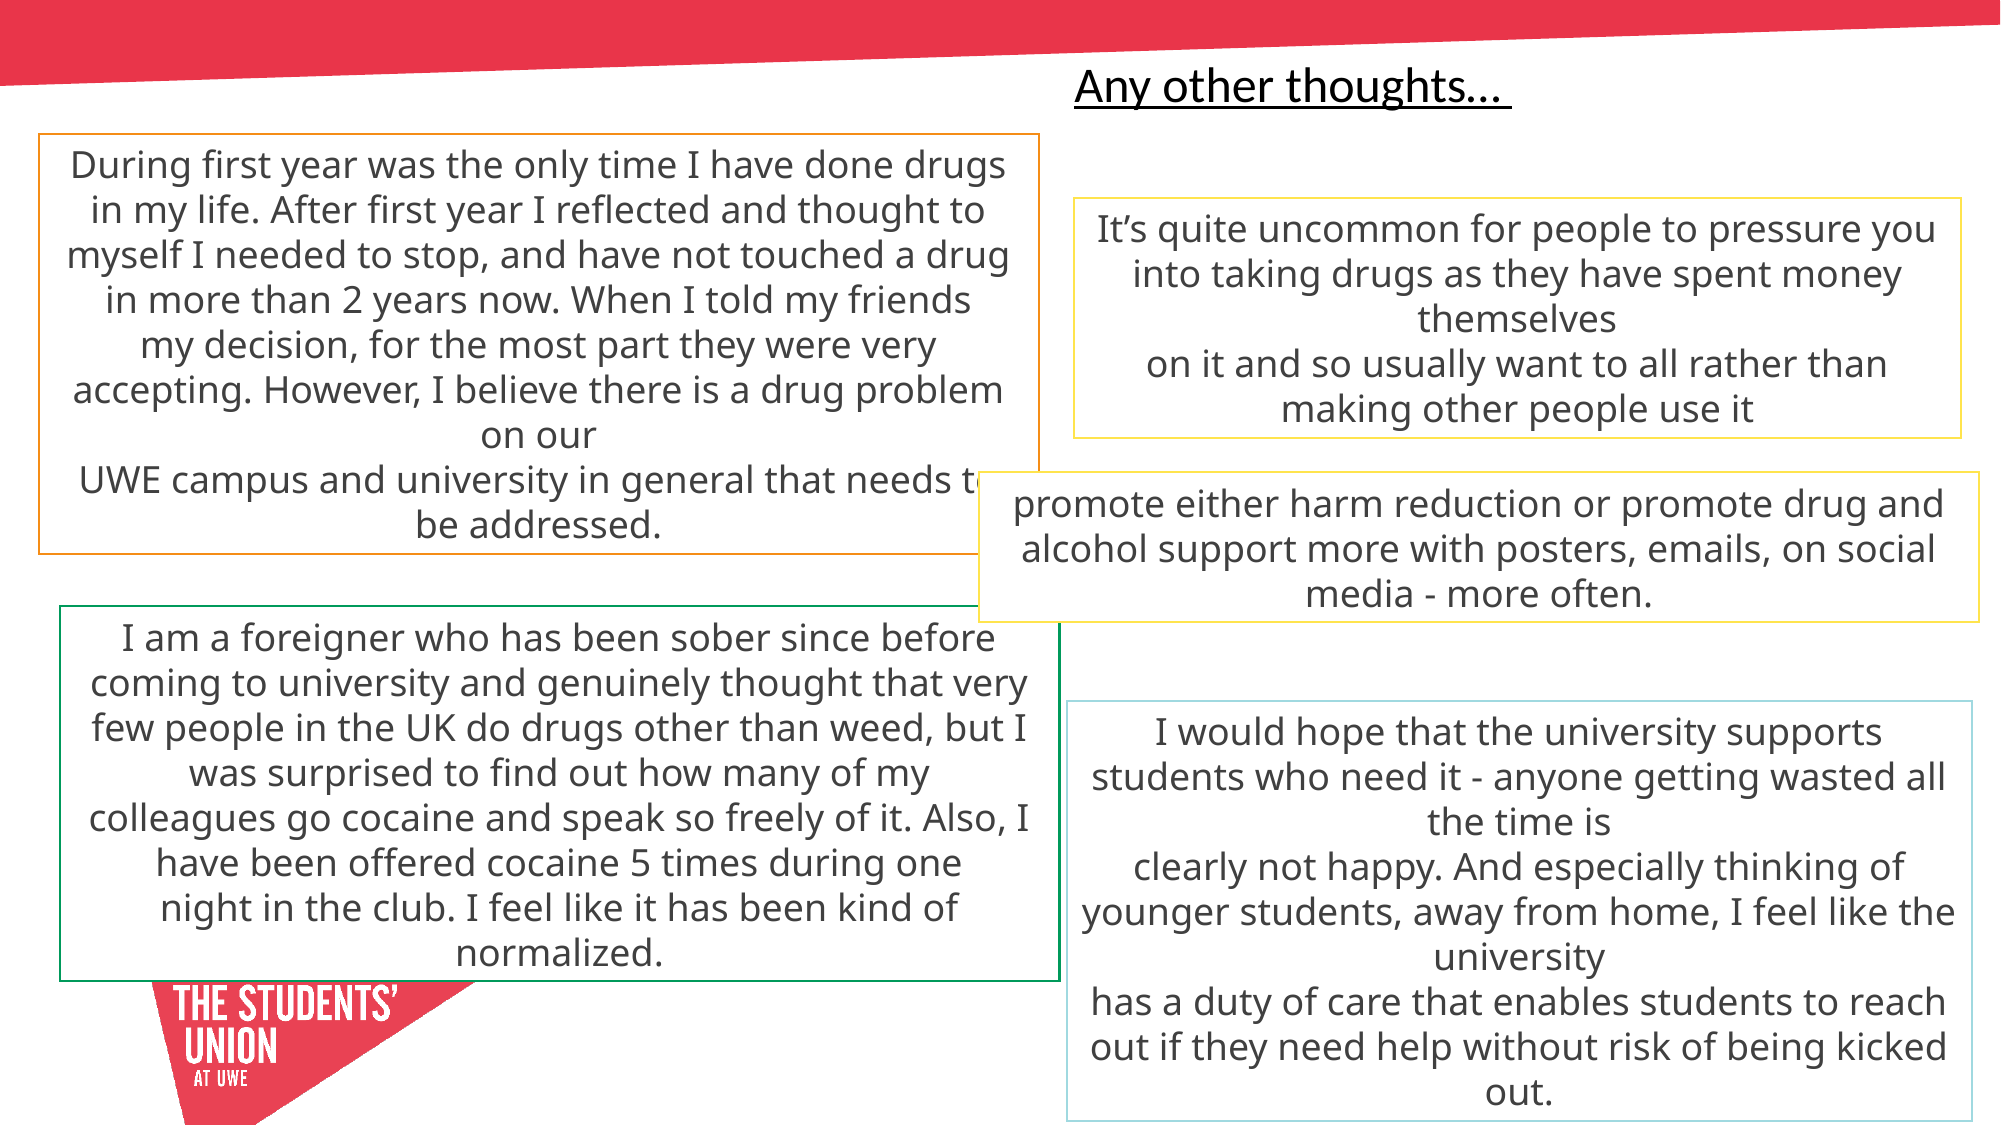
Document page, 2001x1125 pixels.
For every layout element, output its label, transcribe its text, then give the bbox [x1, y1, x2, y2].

text_box promote either harm reduction or promote drug and alcohol support more with posters, emails, on social media - more often. [978, 471, 1980, 623]
picture [137, 982, 491, 1125]
text_box Any other thoughts… [1059, 45, 1948, 121]
text_box I am a foreigner who has been sober since before coming to university and genuinely thought that very few people in the UK do drugs other than weed, but I was surprised to find out how many of my colleagues go cocaine and speak so freely of it. Also, I have been offered cocaine 5 times during one night in the club. I feel like it has been kind of normalized. [59, 605, 1061, 982]
text_box I would hope that the university supports students who need it - anyone getting wasted all the time is clearly not happy. And especially thinking of younger students, away from home, I feel like the university has a duty of care that enables students to reach out if they need help without risk of being kicked out. [1066, 700, 1973, 1122]
text_box It’s quite uncommon for people to pressure you into taking drugs as they have spent money themselves on it and so usually want to all rather than making other people use it [1073, 197, 1962, 439]
text_box During first year was the only time I have done drugs in my life. After first year I reflected and thought to myself I needed to stop, and have not touched a drug in more than 2 years now. When I told my friends my decision, for the most part they were very accepting. However, I believe there is a drug problem on our UWE campus and university in general that needs to be addressed. [38, 133, 1040, 555]
